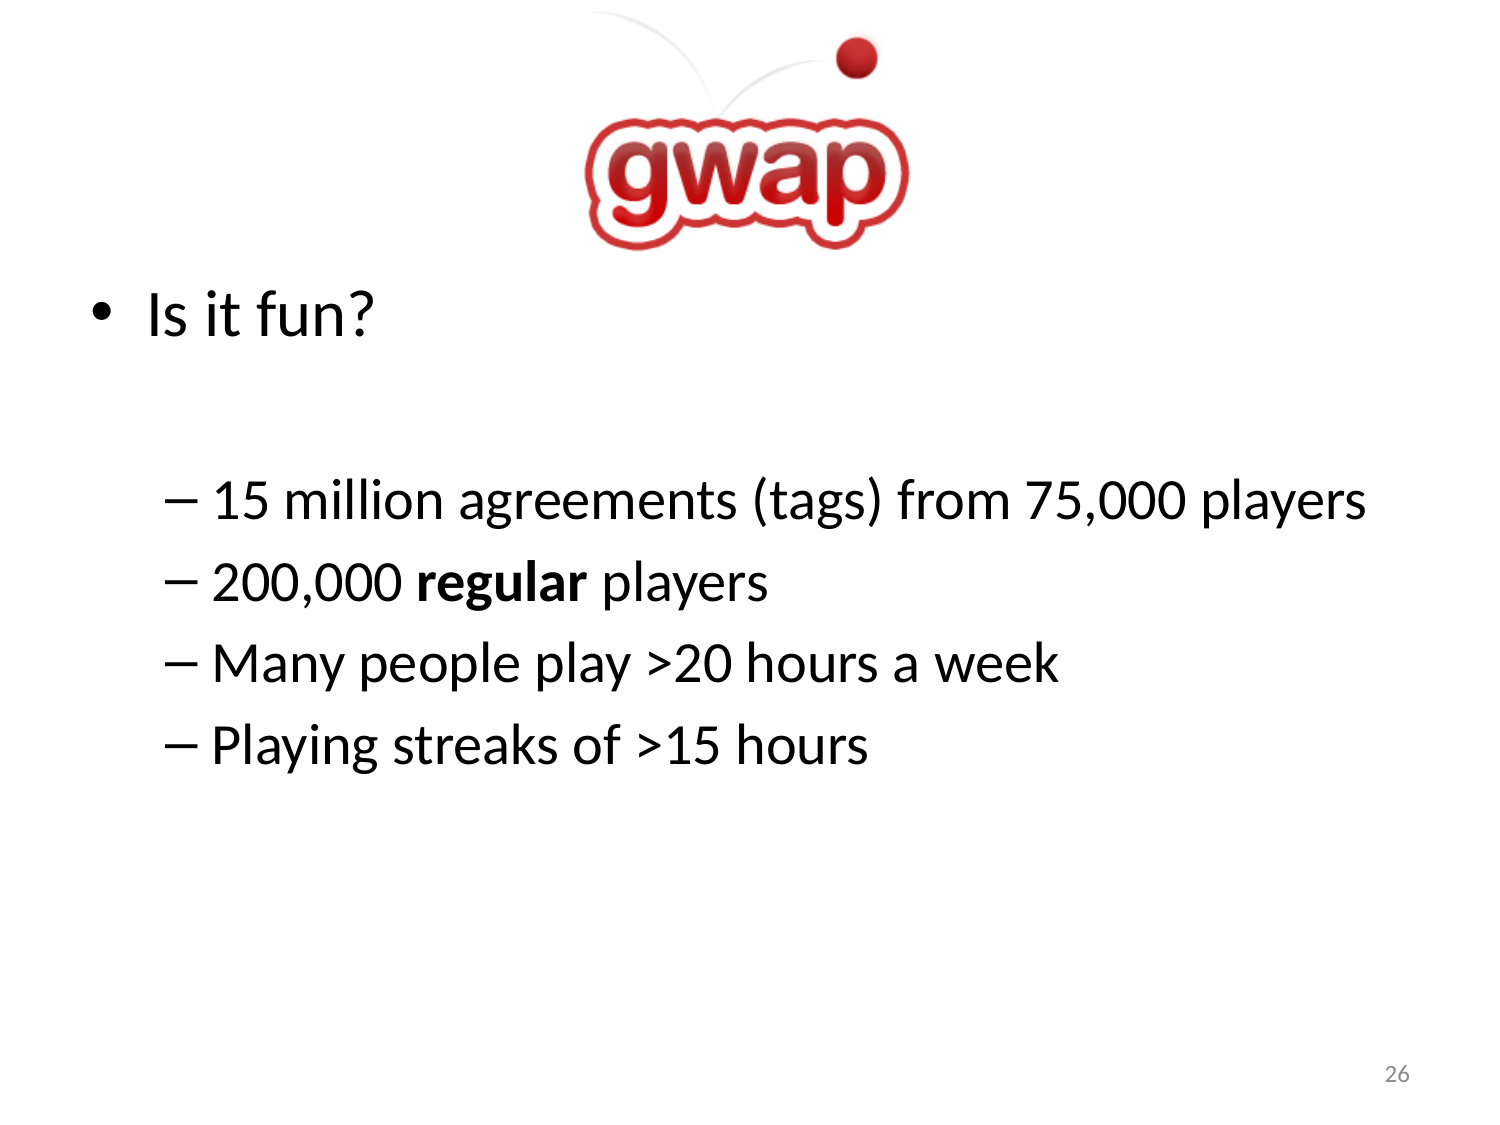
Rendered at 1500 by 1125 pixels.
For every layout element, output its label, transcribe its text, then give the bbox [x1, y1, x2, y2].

slide_number 26 [1074, 1042, 1425, 1103]
picture [503, 0, 973, 290]
list Is it fun? 15 million agreements (tags) from 75,000 players 200,000 regular players Many people play >20 hours a week Playing streaks of >15 hours [75, 262, 1425, 1005]
